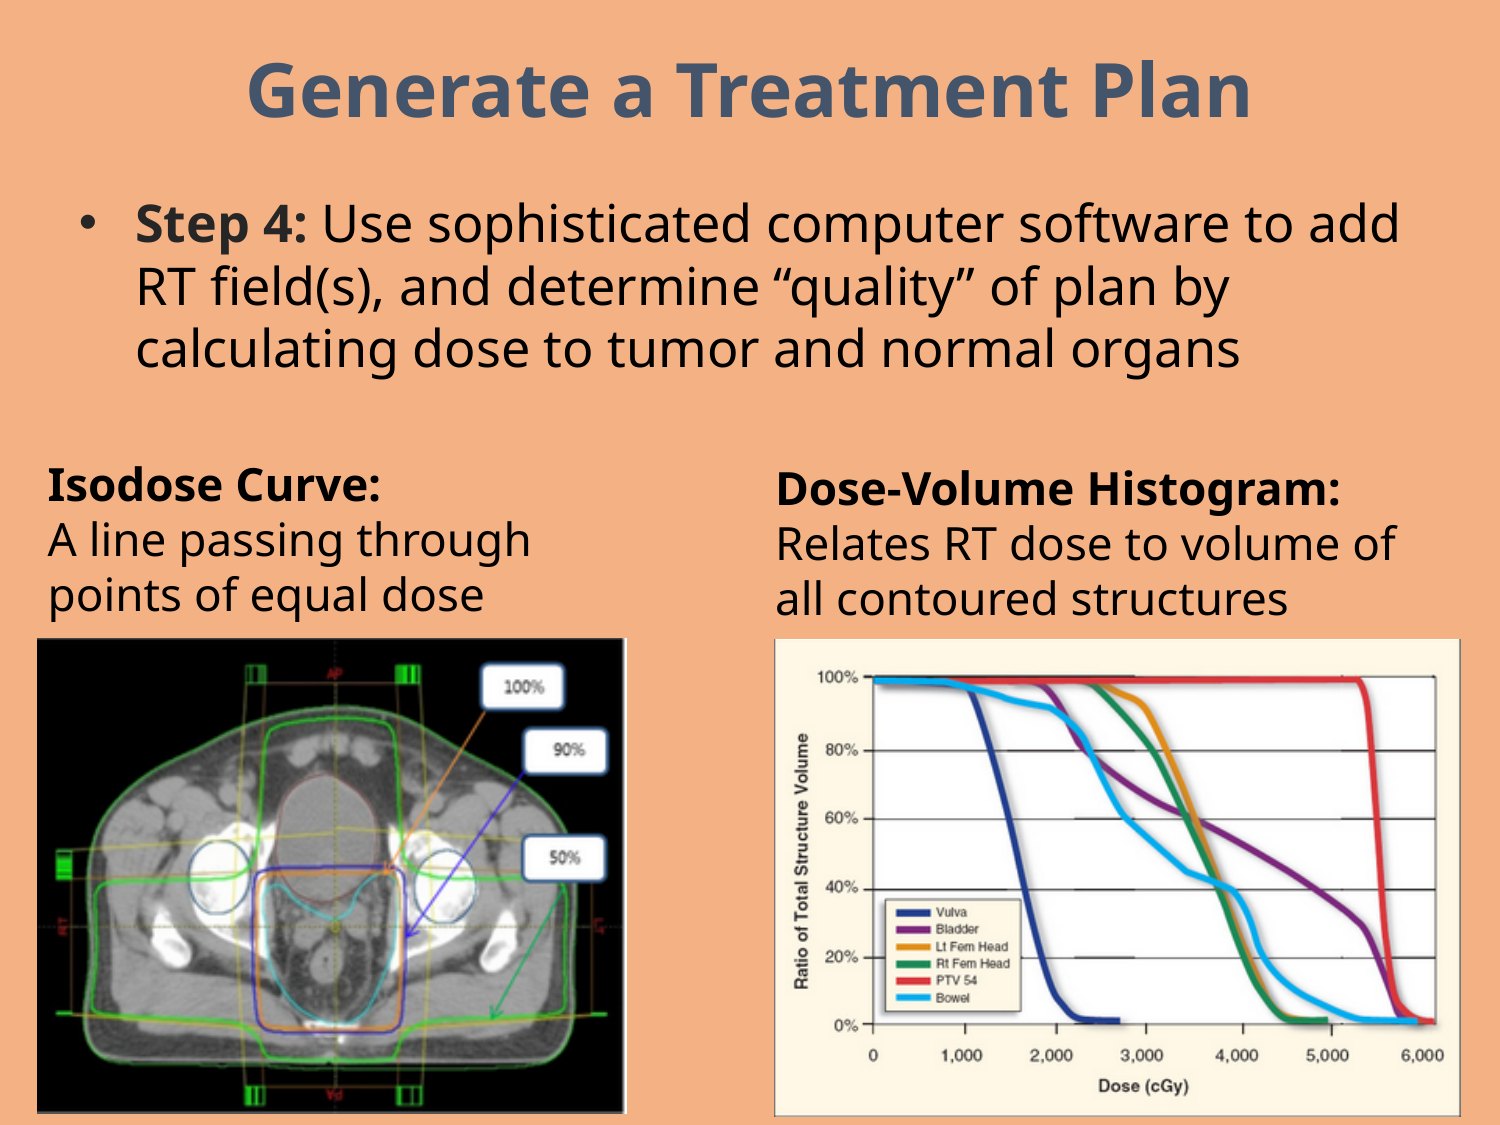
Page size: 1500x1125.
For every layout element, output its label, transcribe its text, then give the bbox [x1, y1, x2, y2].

picture [37, 638, 627, 1114]
title Generate a Treatment Plan [75, 0, 1425, 183]
text_box Isodose Curve: A line passing through points of equal dose [32, 448, 642, 629]
picture [774, 639, 1461, 1117]
text_box Step 4: Use sophisticated computer software to add RT field(s), and determine “quality” of plan by calculating dose to tumor and normal organs [64, 183, 1425, 386]
text_box Dose-Volume Histogram: Relates RT dose to volume of all contoured structures [760, 452, 1467, 688]
